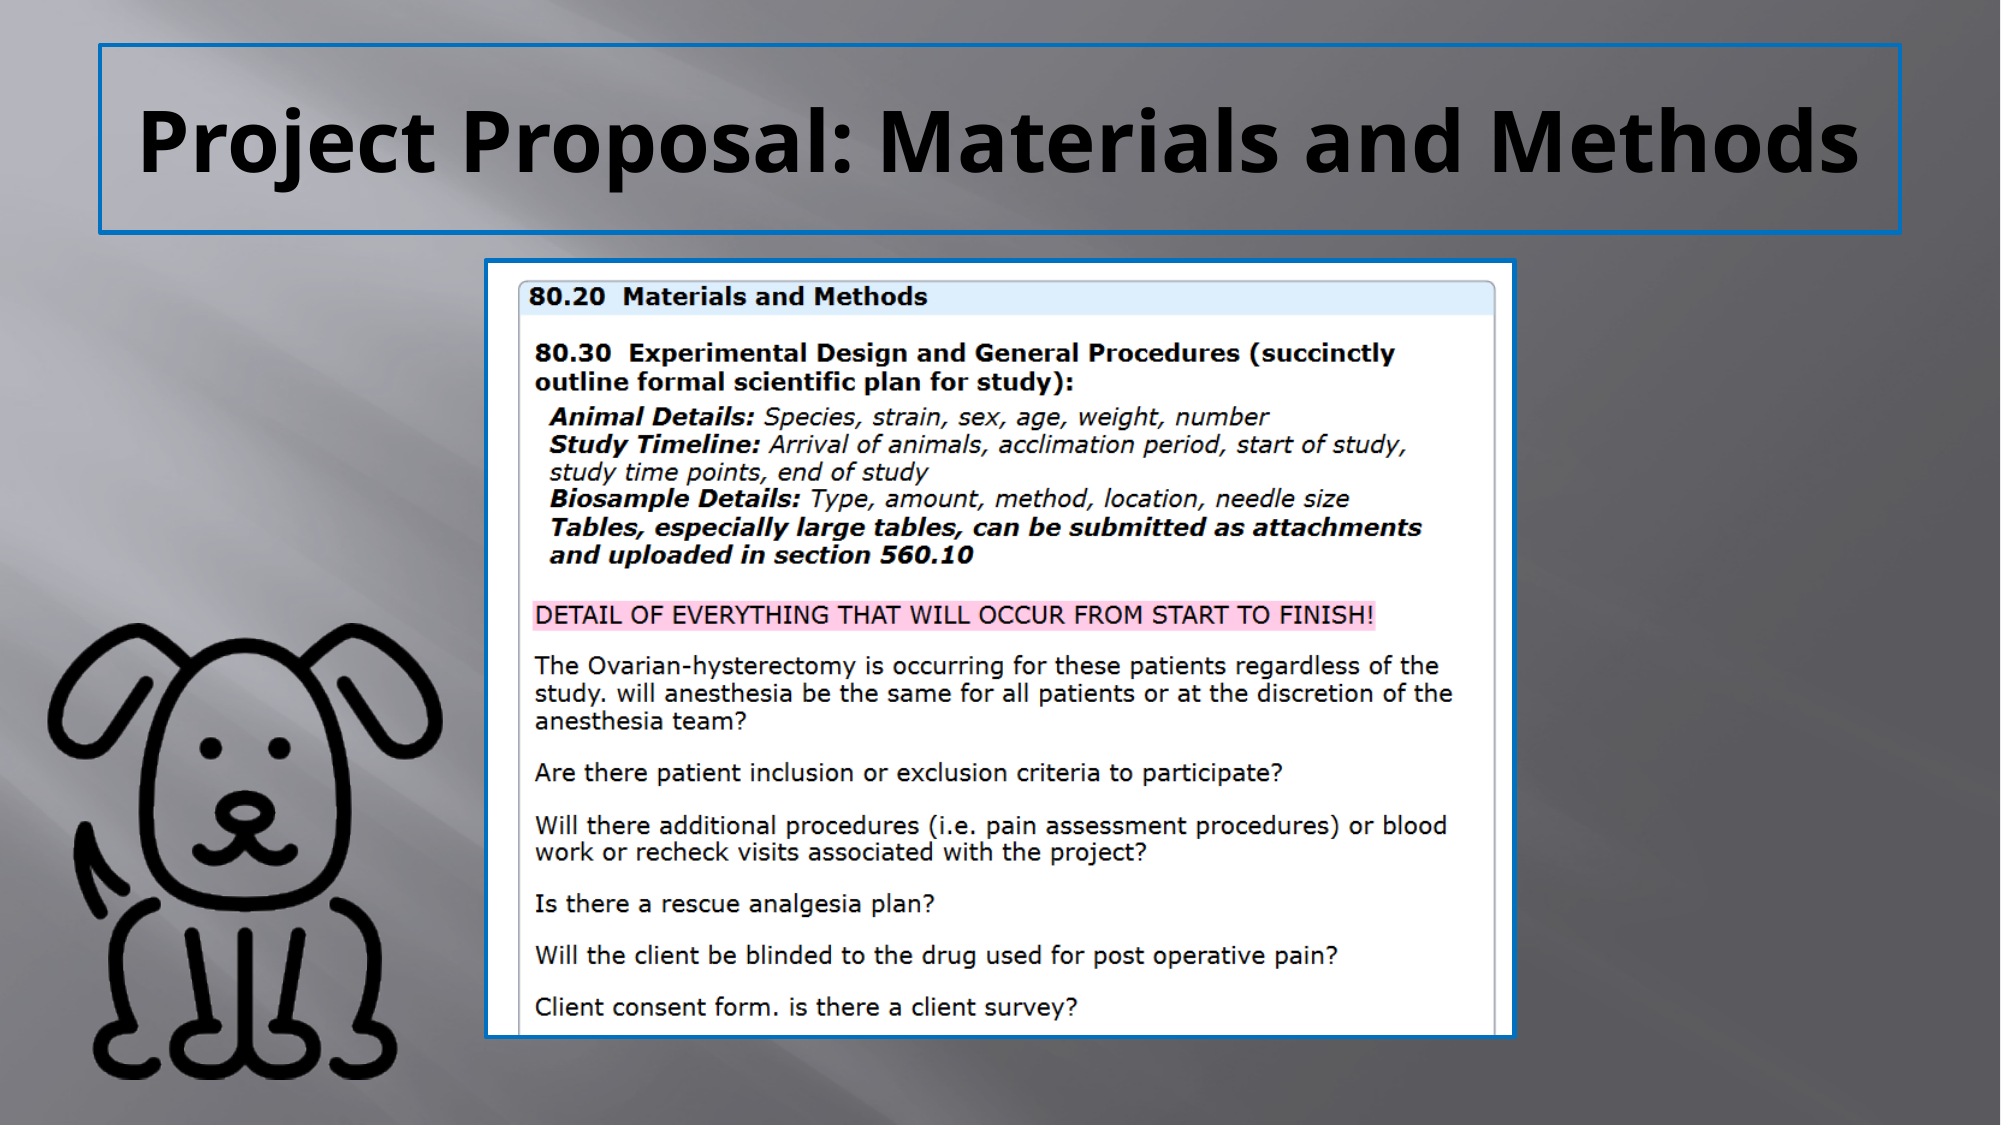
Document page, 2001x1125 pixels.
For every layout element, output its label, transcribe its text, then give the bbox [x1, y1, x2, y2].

title Project Proposal: Materials and Methods [99, 45, 1900, 233]
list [487, 262, 1513, 1036]
picture [16, 623, 474, 1081]
